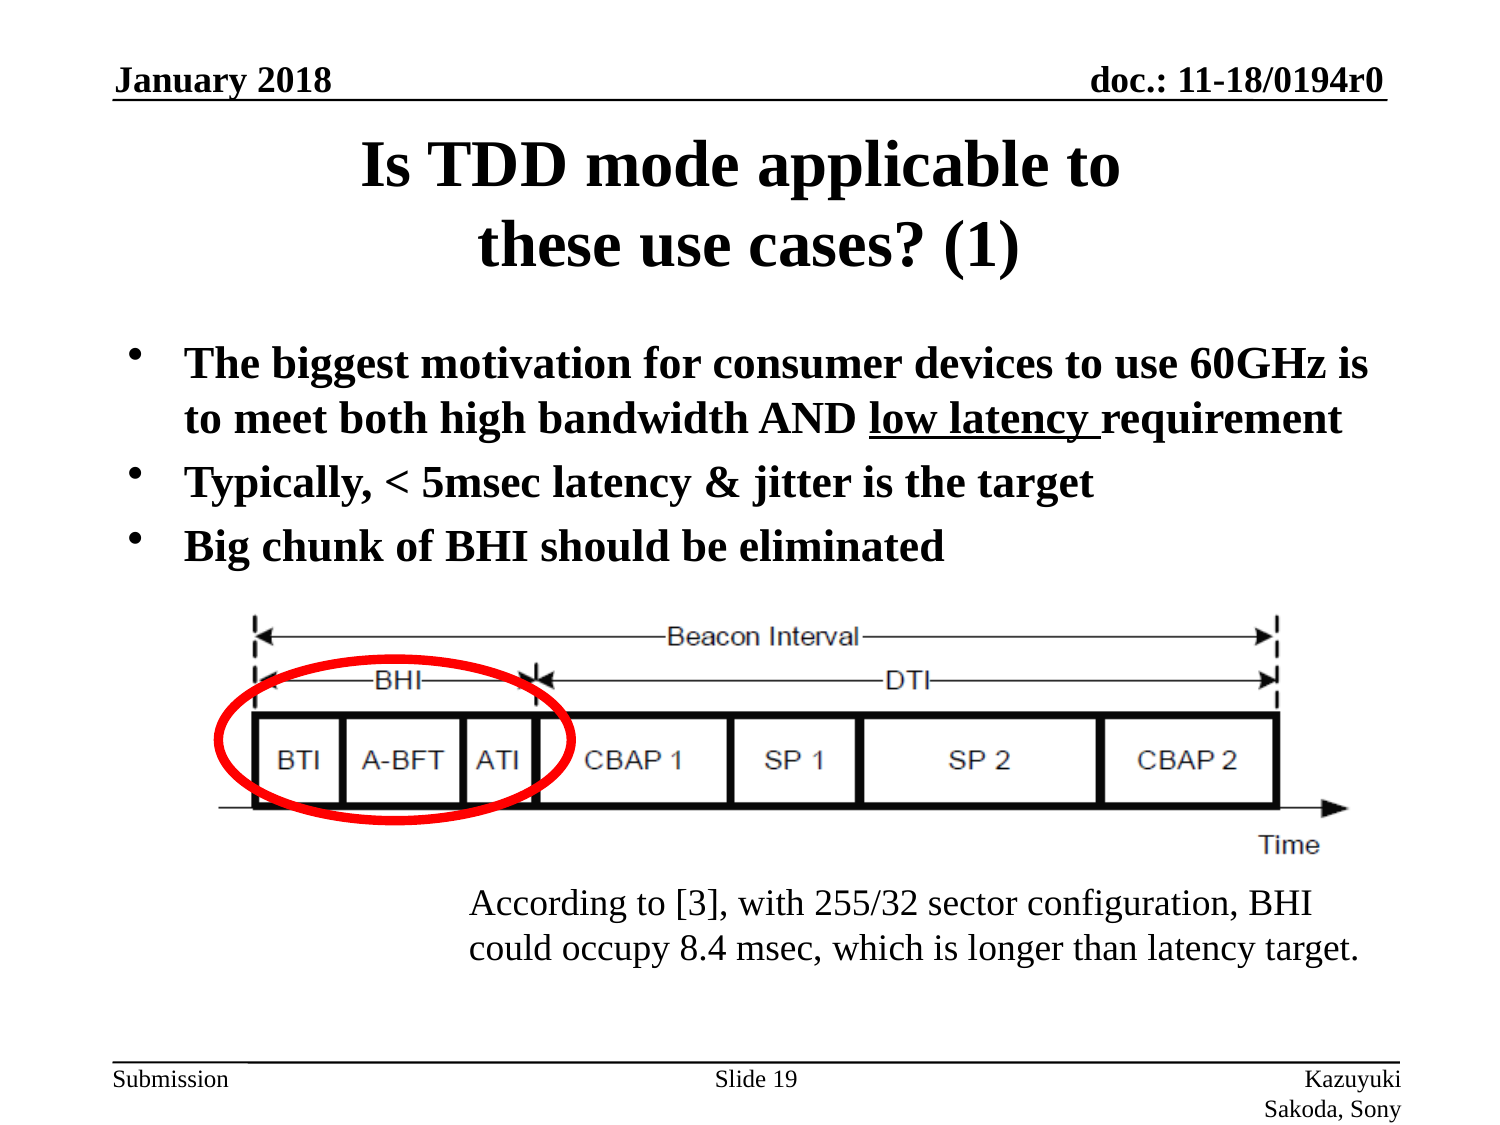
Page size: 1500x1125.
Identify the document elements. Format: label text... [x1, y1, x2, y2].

footer Kazuyuki Sakoda, Sony [1222, 1062, 1402, 1093]
text_box According to [3], with 255/32 sector configuration, BHI could occupy 8.4 msec, which is longer than latency target. [453, 913, 1388, 1047]
list The biggest motivation for consumer devices to use 60GHz is to meet both high bandwidth AND low latency requirement Typically, < 5msec latency & jitter is the target Big chunk of BHI should be eliminated [112, 324, 1388, 622]
picture [200, 594, 1404, 906]
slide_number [114, 54, 368, 100]
title Is TDD mode applicable to these use cases? (1) [112, 112, 1388, 288]
slide_number Slide 19 [712, 1062, 800, 1093]
